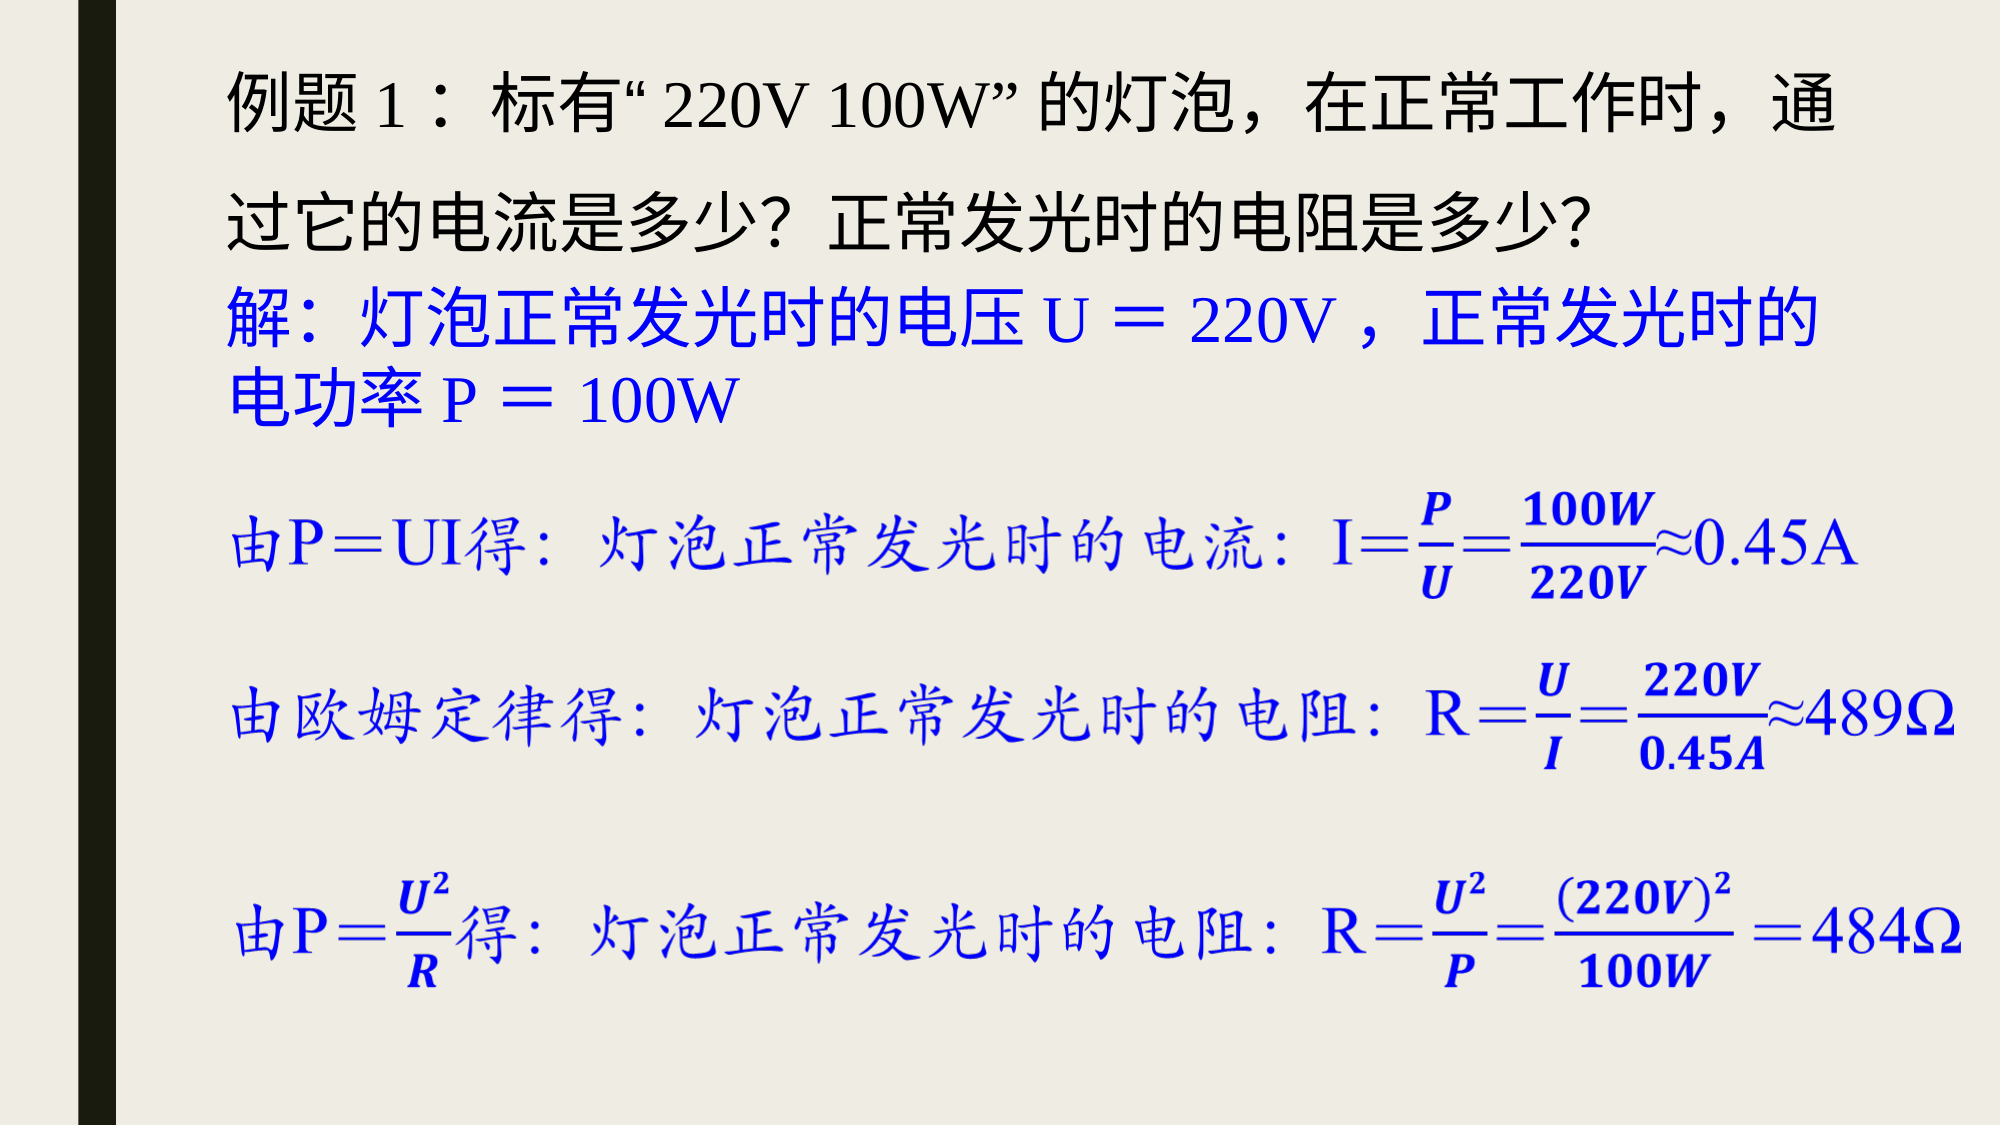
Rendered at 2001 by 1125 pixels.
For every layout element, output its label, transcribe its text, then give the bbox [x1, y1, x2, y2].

text_box [210, 860, 1981, 996]
text_box [206, 645, 2000, 778]
text_box 解：灯泡正常发光时的电压U＝220V，正常发光时的电功率P＝100W [210, 268, 1880, 444]
text_box 例题1：标有“220V 100W”的灯泡，在正常工作时，通过它的电流是多少？正常发光时的电阻是多少？ [210, 13, 1903, 269]
text_box [206, 474, 2000, 607]
